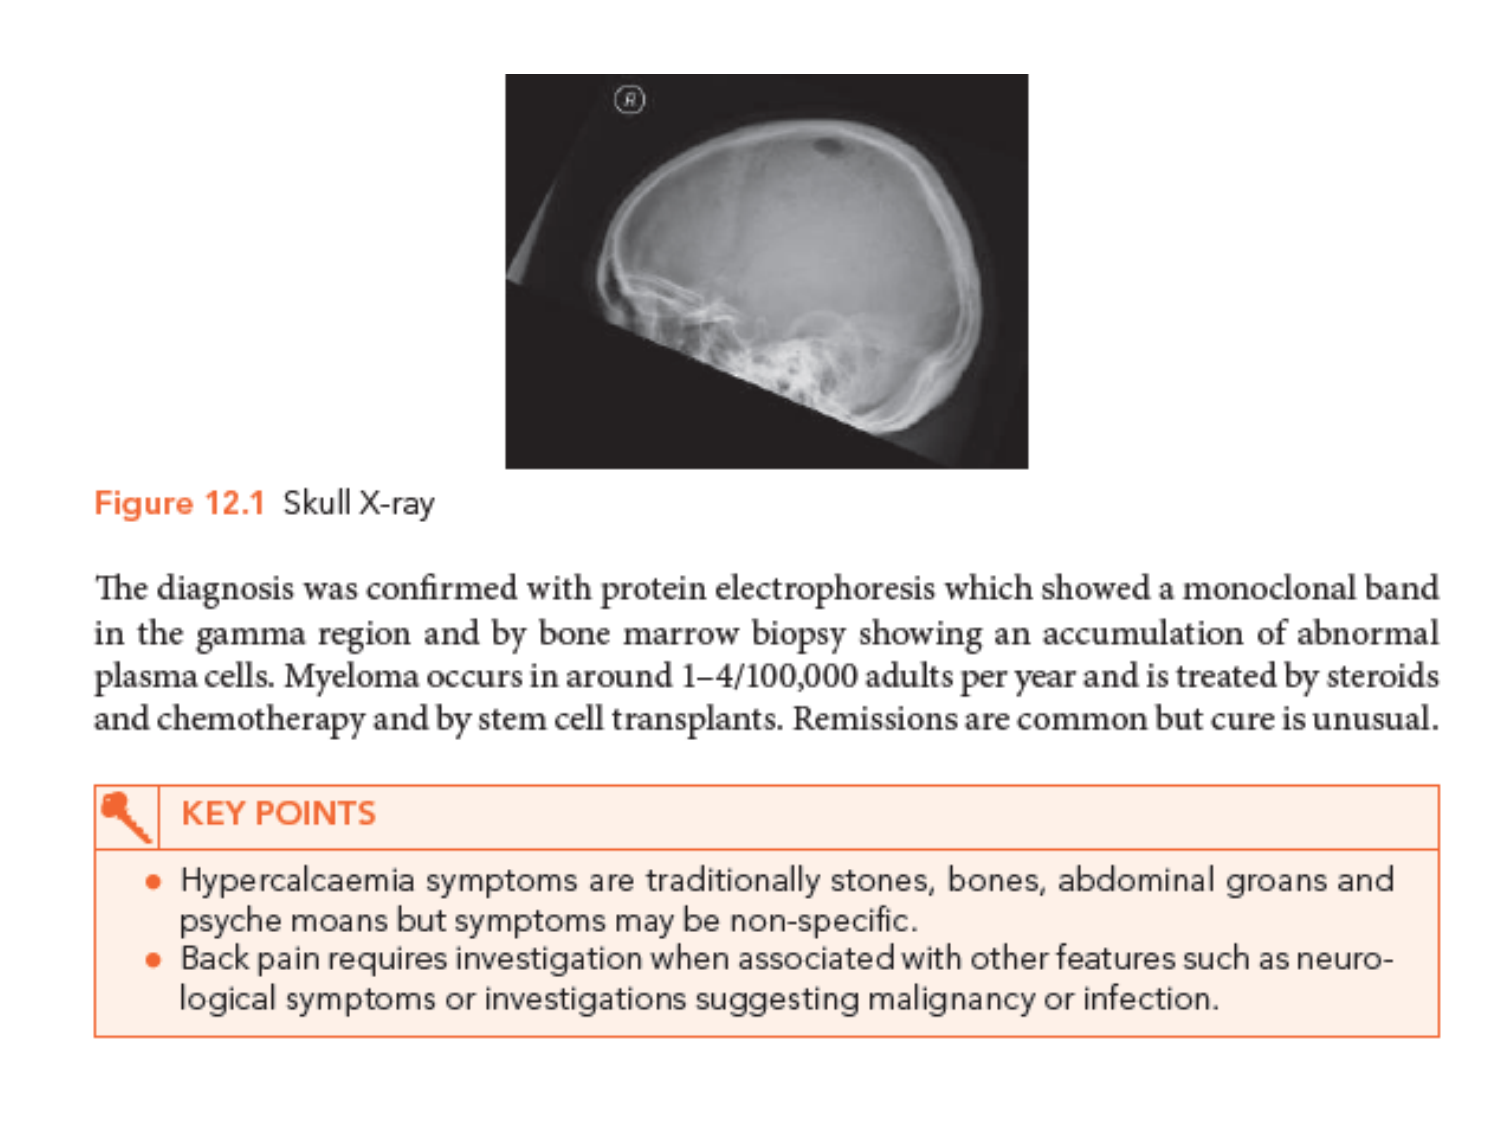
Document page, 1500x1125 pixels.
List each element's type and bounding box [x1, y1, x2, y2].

picture [13, 74, 1500, 1060]
